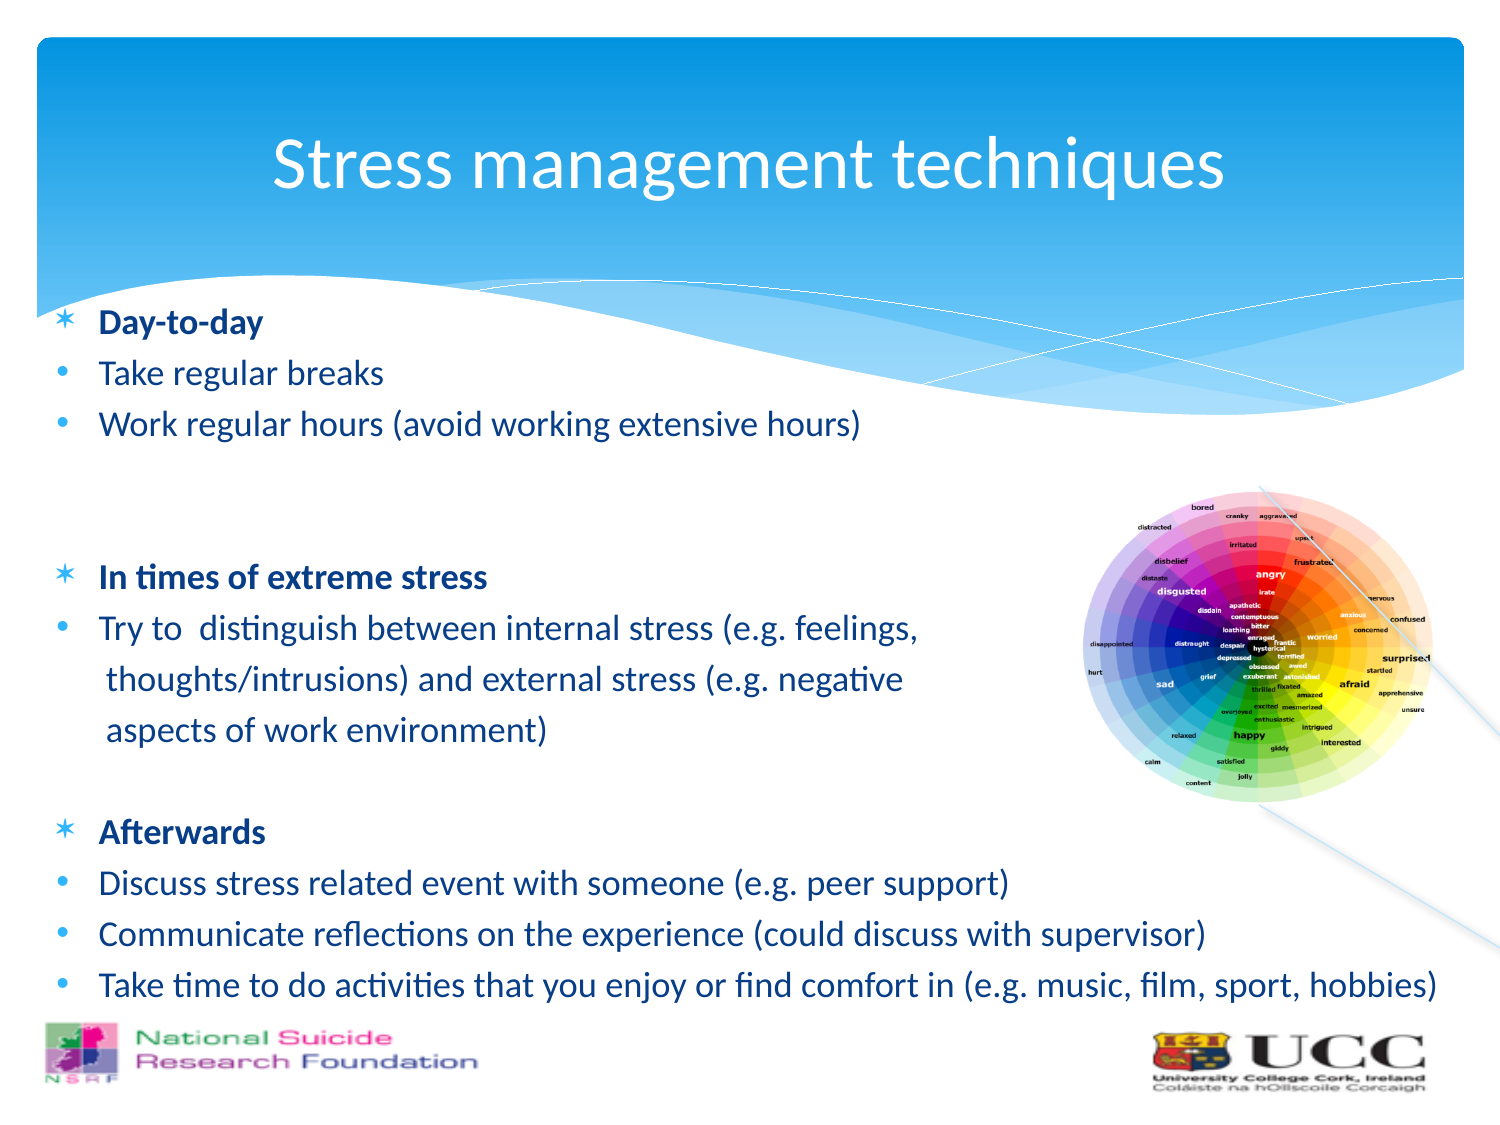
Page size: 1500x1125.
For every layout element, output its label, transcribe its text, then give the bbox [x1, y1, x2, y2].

title Stress management techniques [75, 55, 1425, 261]
picture [28, 1019, 1442, 1097]
list Day-to-day Take regular breaks Work regular hours (avoid working extensive hours) In times of extreme stress Try to distinguish between internal stress (e.g. feelings, thoughts/intrusions) and external stress (e.g. negative aspects of work environment) Afterwards Discuss stress related event with someone (e.g. peer support) Communicate reflections on the experience (could discuss with supervisor) Take time to do activities that you enjoy or find comfort in (e.g. music, film, sport, hobbies) [41, 290, 1459, 1023]
picture [1077, 485, 1441, 806]
